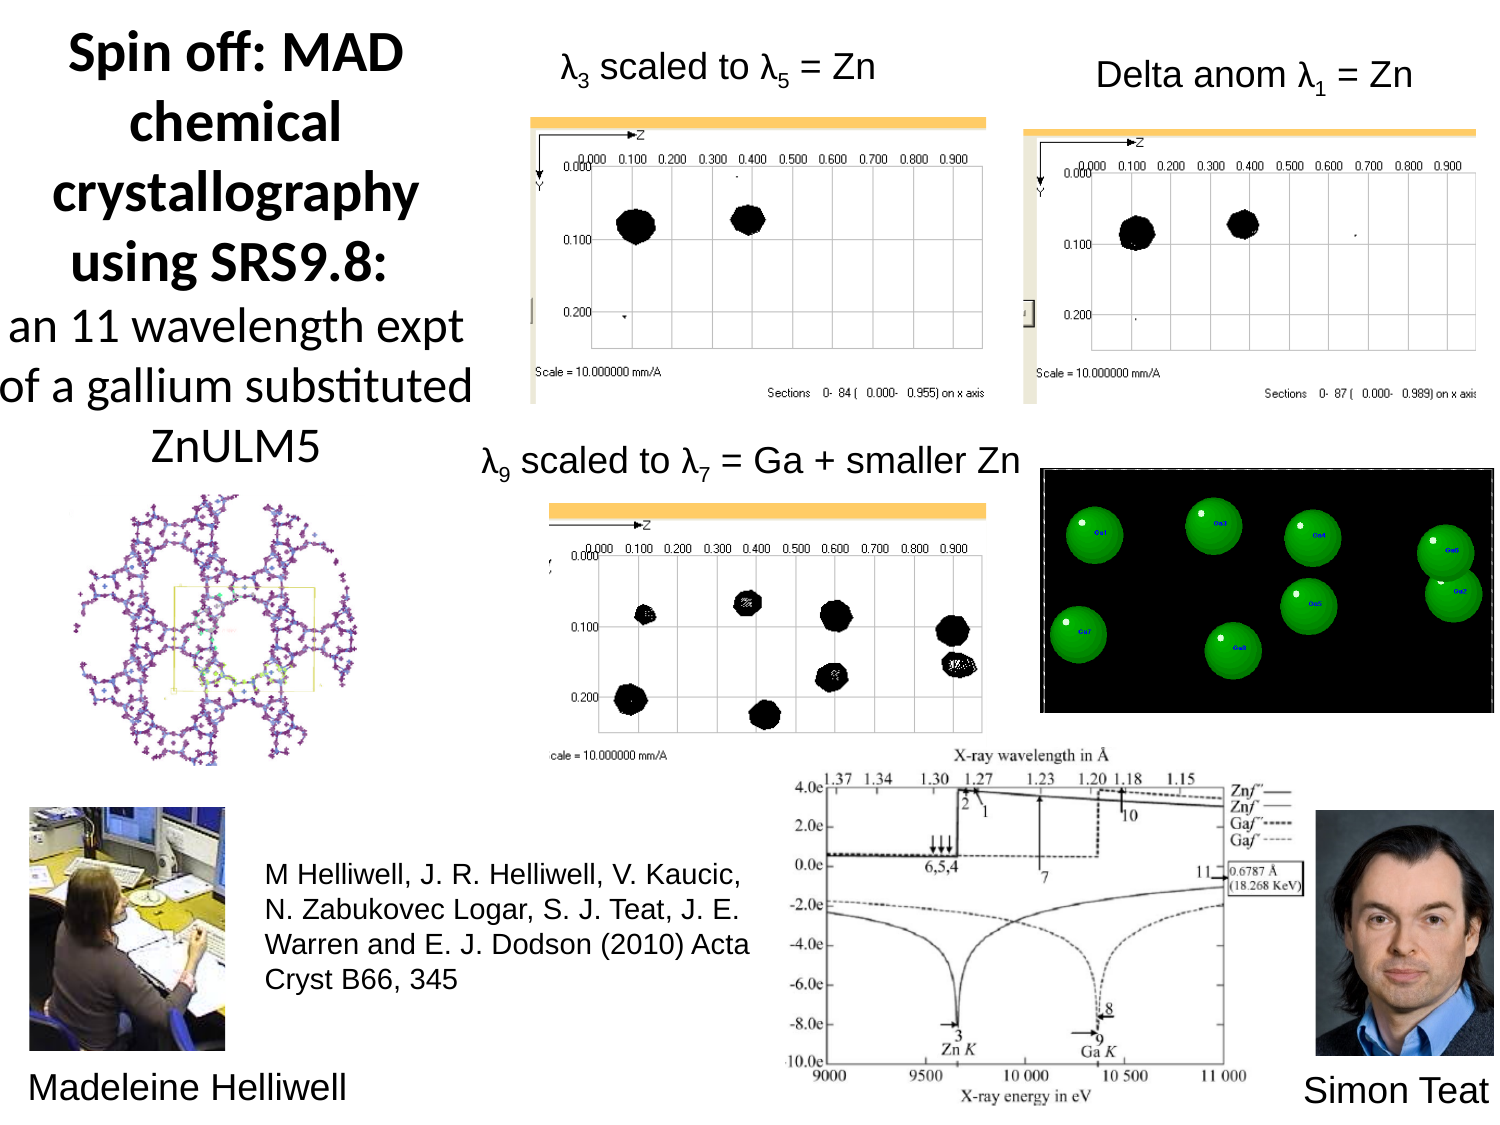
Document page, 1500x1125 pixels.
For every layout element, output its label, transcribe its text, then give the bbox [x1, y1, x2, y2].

text_box Simon Teat [1288, 1058, 1500, 1119]
text_box Madeleine Helliwell [12, 1055, 362, 1116]
text_box λ3 scaled to λ5 = Zn [545, 34, 996, 101]
text_box λ9 scaled to λ7 = Ga + smaller Zn [466, 428, 1042, 495]
picture [47, 489, 365, 774]
picture [529, 117, 987, 404]
picture [1315, 810, 1495, 1056]
picture [548, 503, 1306, 1111]
text_box Delta anom λ1 = Zn [1080, 42, 1429, 109]
text_box M Helliwell, J. R. Helliwell, V. Kaucic, N. Zabukovec Logar, S. J. Teat, J. E. Warren and E. J. Dodson (2010) Acta Cryst B66, 345 [249, 847, 780, 1038]
picture [1023, 129, 1476, 404]
picture [1039, 467, 1495, 714]
text_box Spin off: MAD chemical crystallography using SRS9.8: an 11 wavelength expt of a gallium substituted ZnULM5 [0, 149, 491, 337]
picture [29, 807, 226, 1052]
